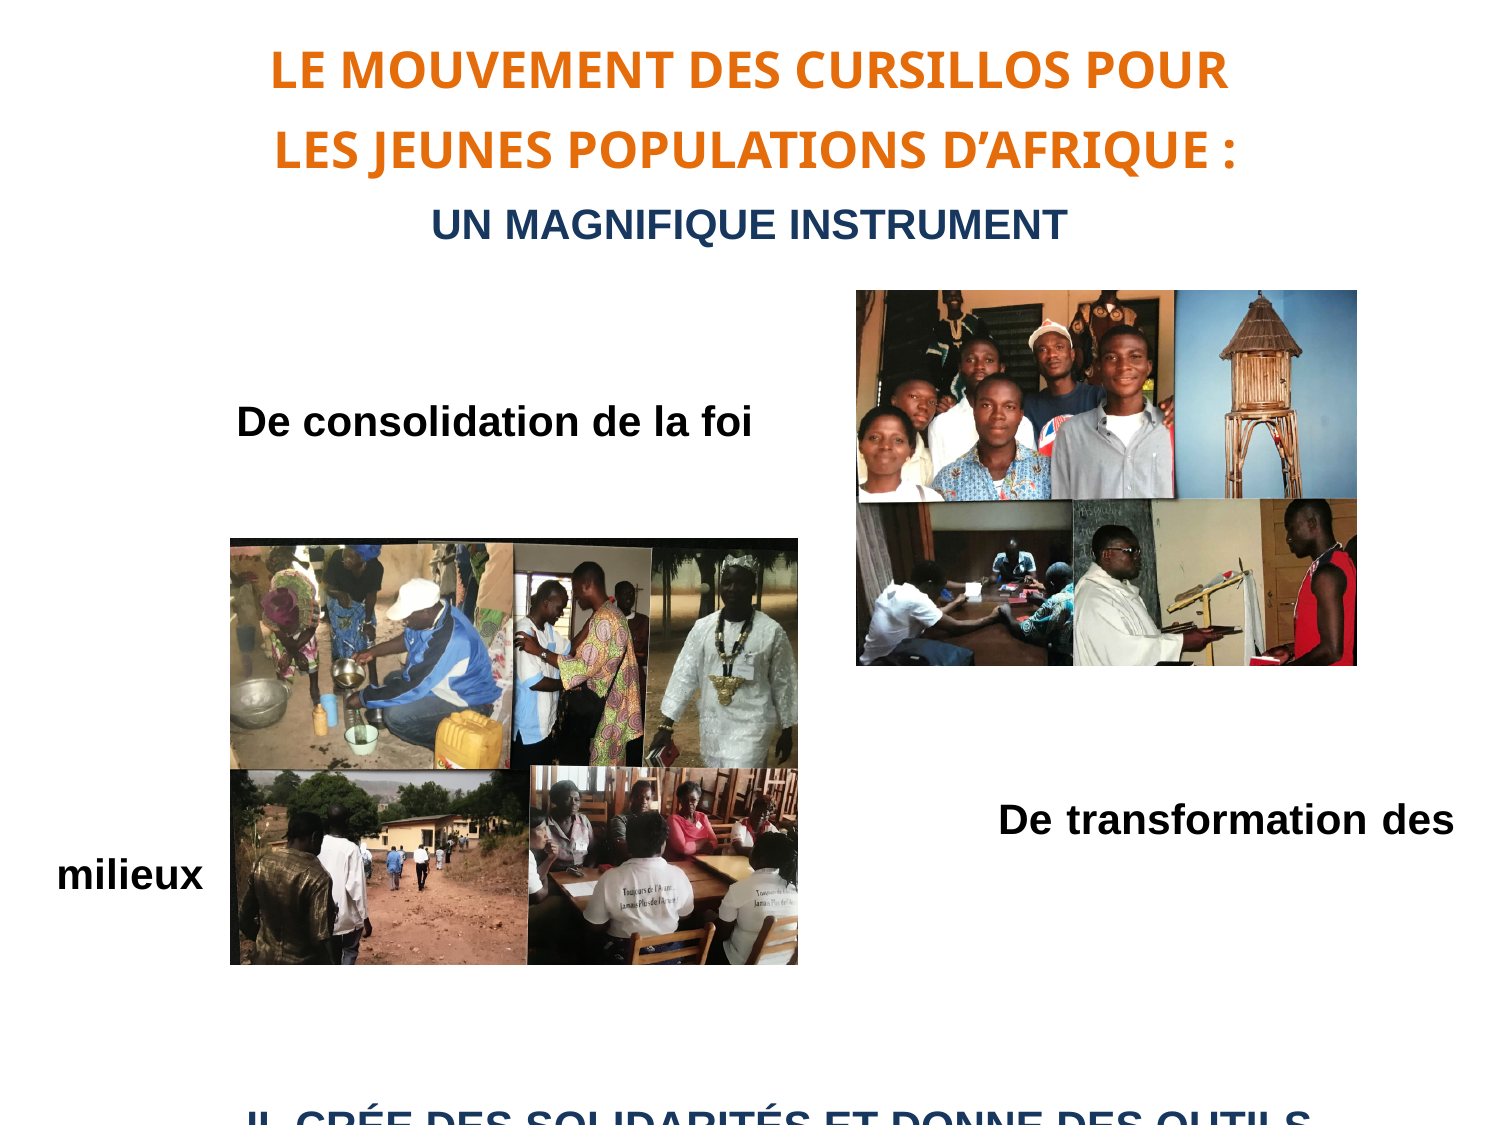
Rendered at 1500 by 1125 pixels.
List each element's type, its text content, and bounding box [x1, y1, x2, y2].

picture [856, 290, 1357, 666]
picture [229, 538, 798, 965]
list LE MOUVEMENT DES CURSILLOS POUR LES JEUNES POPULATIONS D’AFRIQUE : UN MAGNIFIQUE INSTRUMENT De consolidation de la foi De transformation des milieux IL CRÉE DES SOLIDARITÉS ET DONNE DES OUTILS [41, 25, 1471, 1125]
